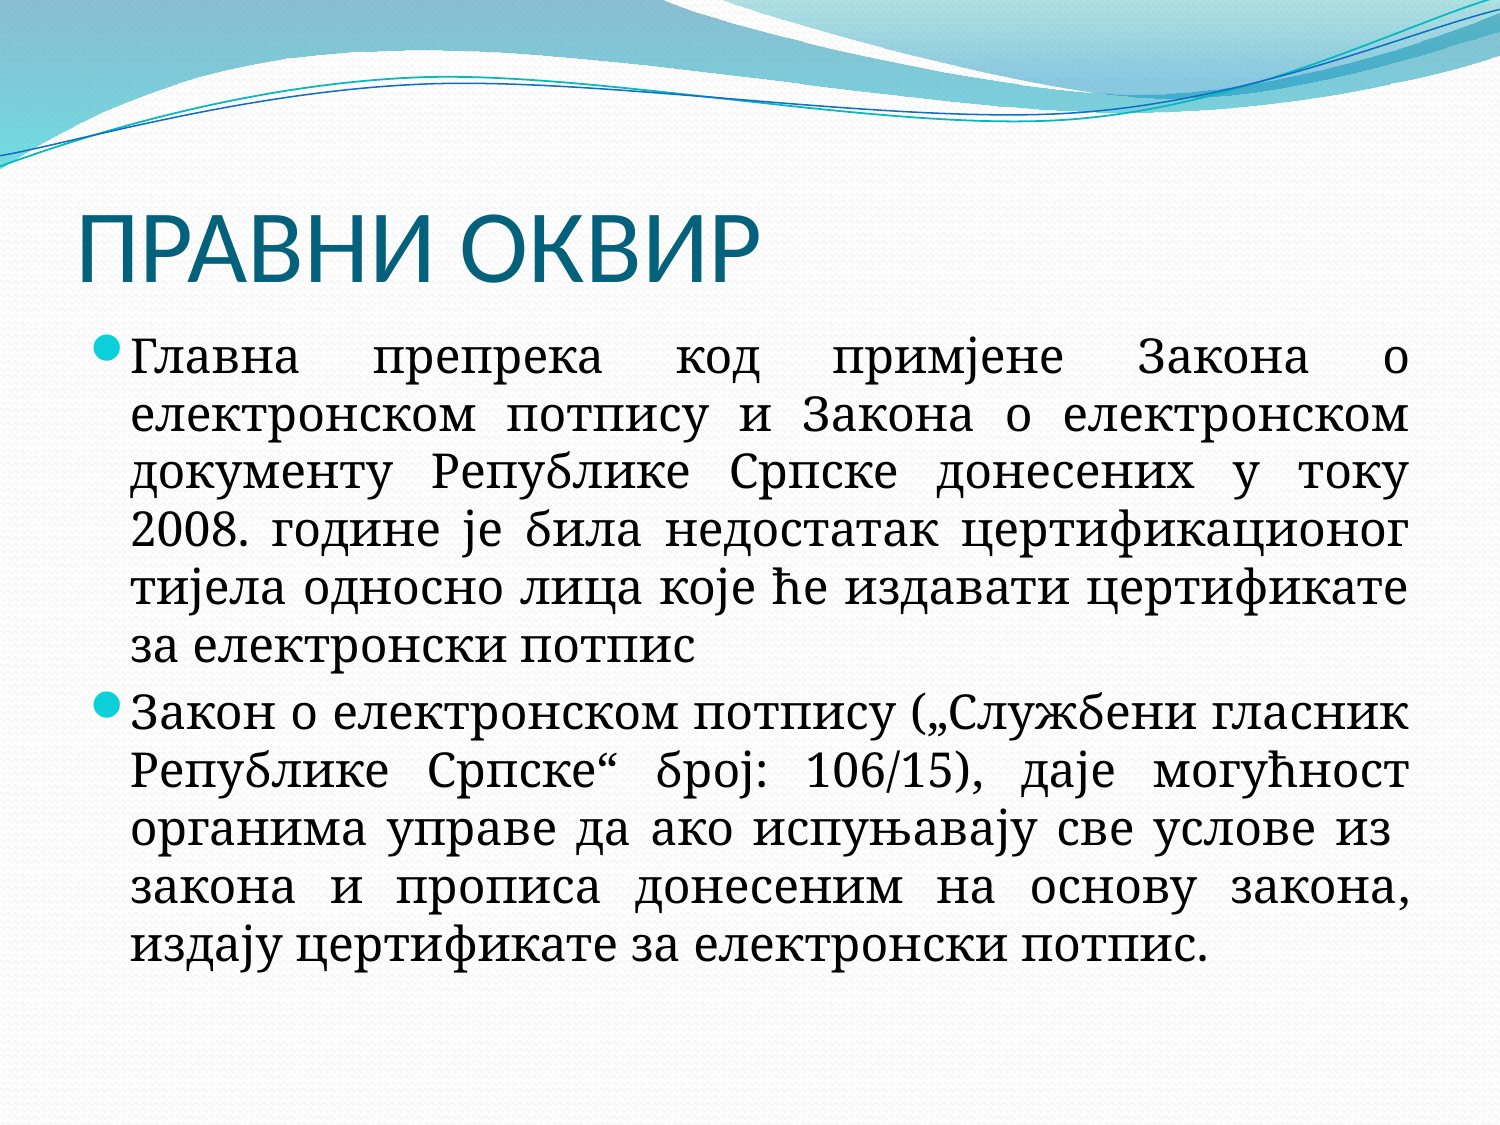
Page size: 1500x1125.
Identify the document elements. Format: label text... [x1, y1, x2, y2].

list Главна препрека код примјене Закона о електронском потпису и Закона о електронском документу Републике Српске донесених у току 2008. године је била недостатак цертификационог тијела односно лица које ће издавати цертификате за електронски потпис Закон о електронском потпису („Службени гласник Републике Српске“ број: 106/15), даје могућност органима управе да ако испуњавају све услове из закона и прописа донесеним на основу закона, издају цертификате за електронски потпис. [75, 317, 1425, 1038]
title ПРАВНИ ОКВИР [75, 115, 1425, 303]
